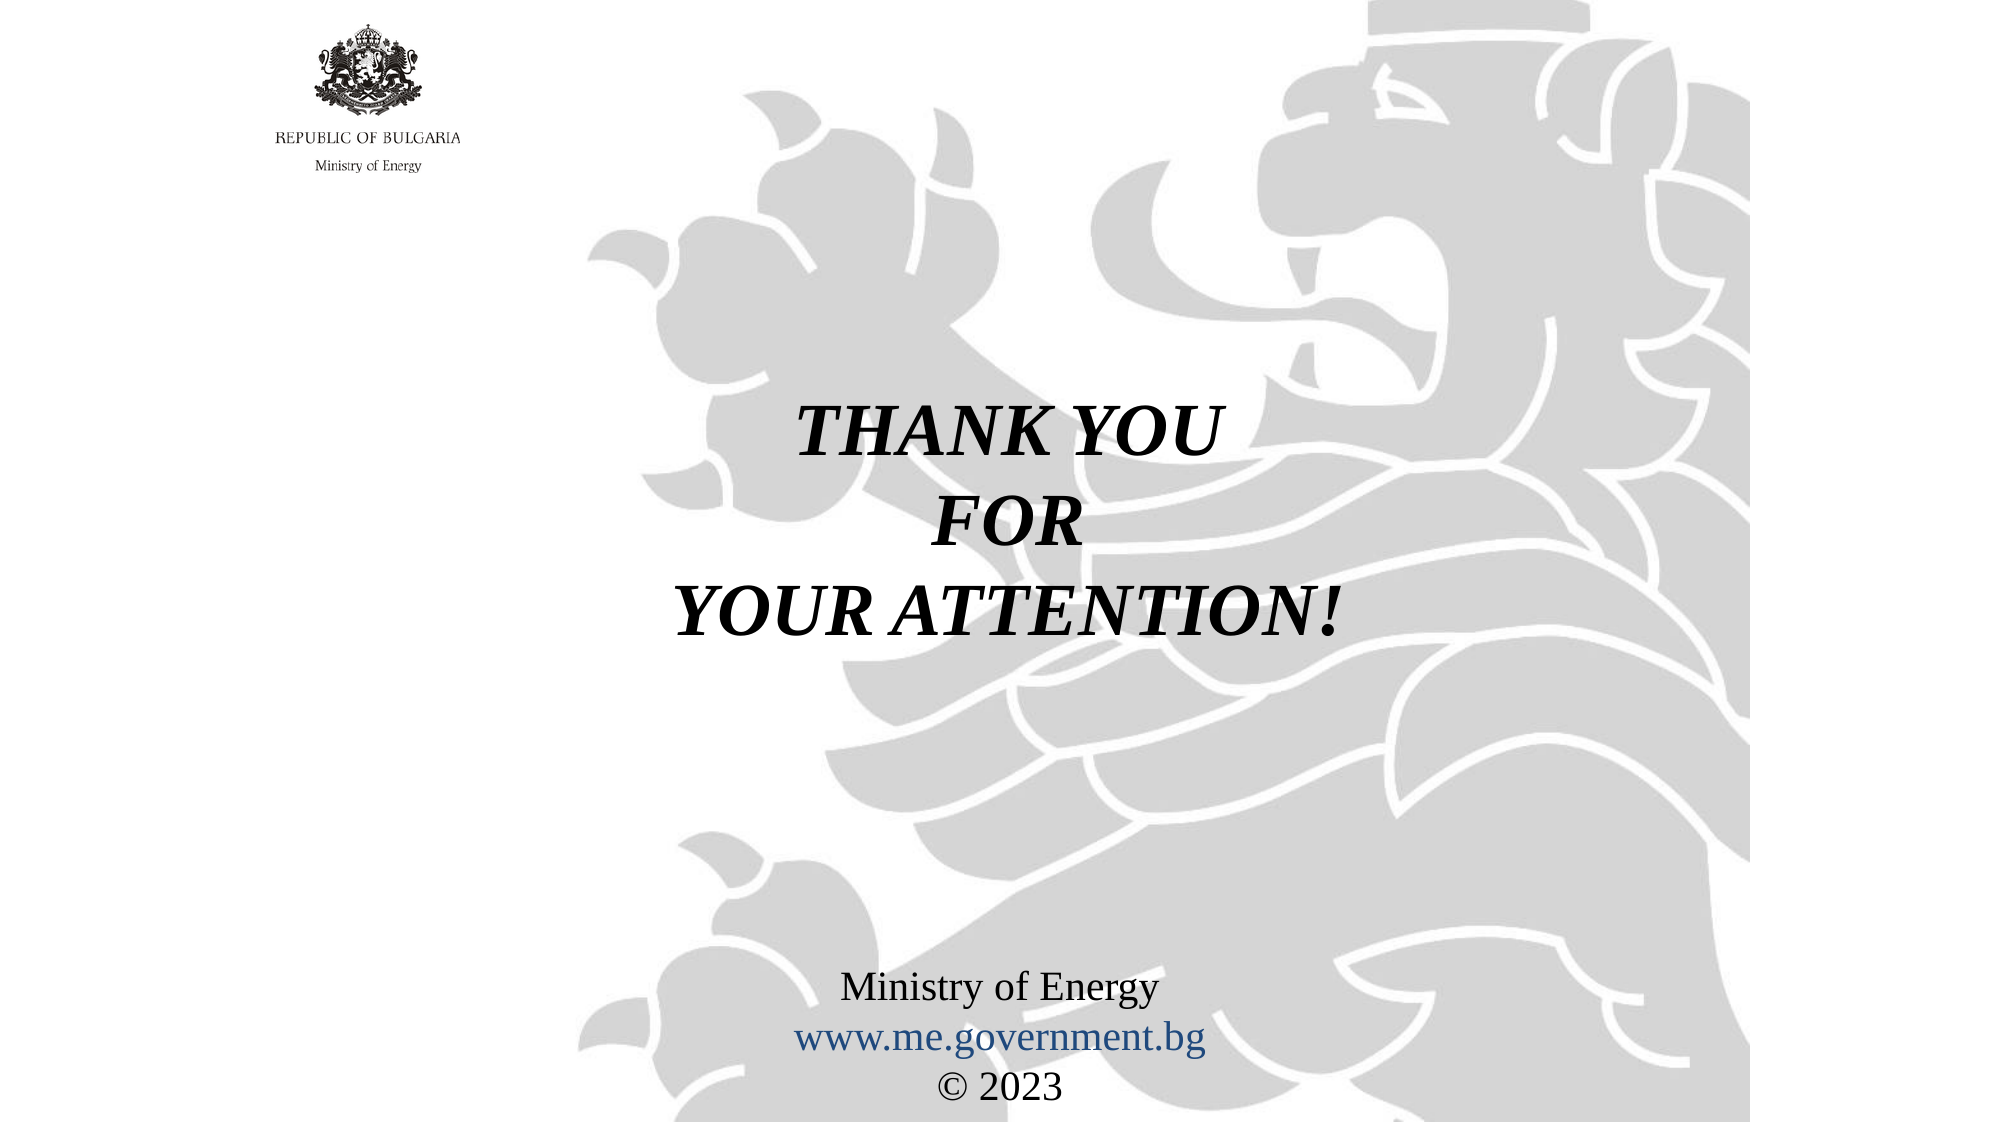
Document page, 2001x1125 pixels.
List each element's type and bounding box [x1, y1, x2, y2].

picture [274, 24, 460, 173]
list [249, 0, 1751, 1123]
